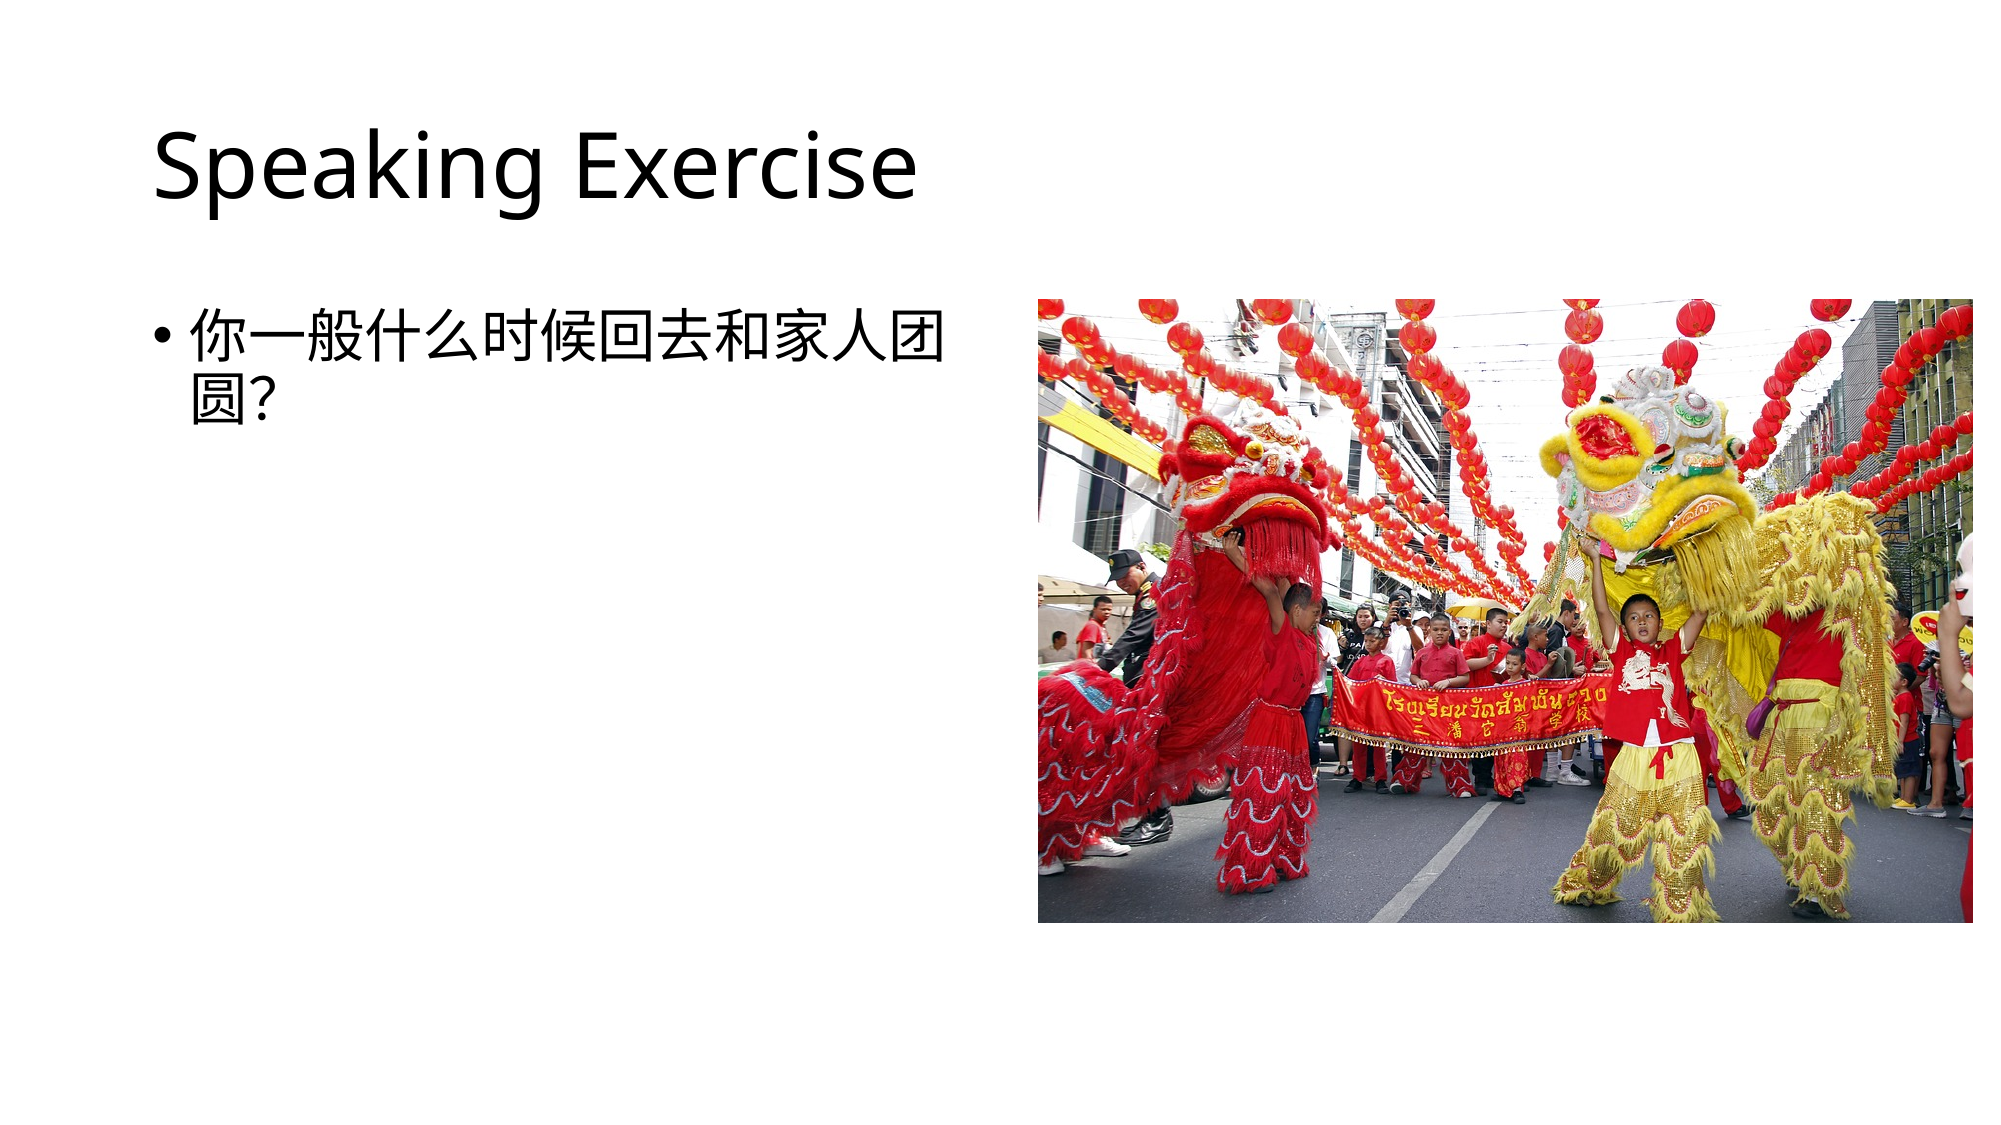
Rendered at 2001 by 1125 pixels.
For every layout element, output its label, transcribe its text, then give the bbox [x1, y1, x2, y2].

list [1038, 299, 1973, 923]
title Speaking Exercise [137, 59, 1863, 278]
list 你一般什么时候回去和家人团圆？ [137, 299, 988, 1014]
